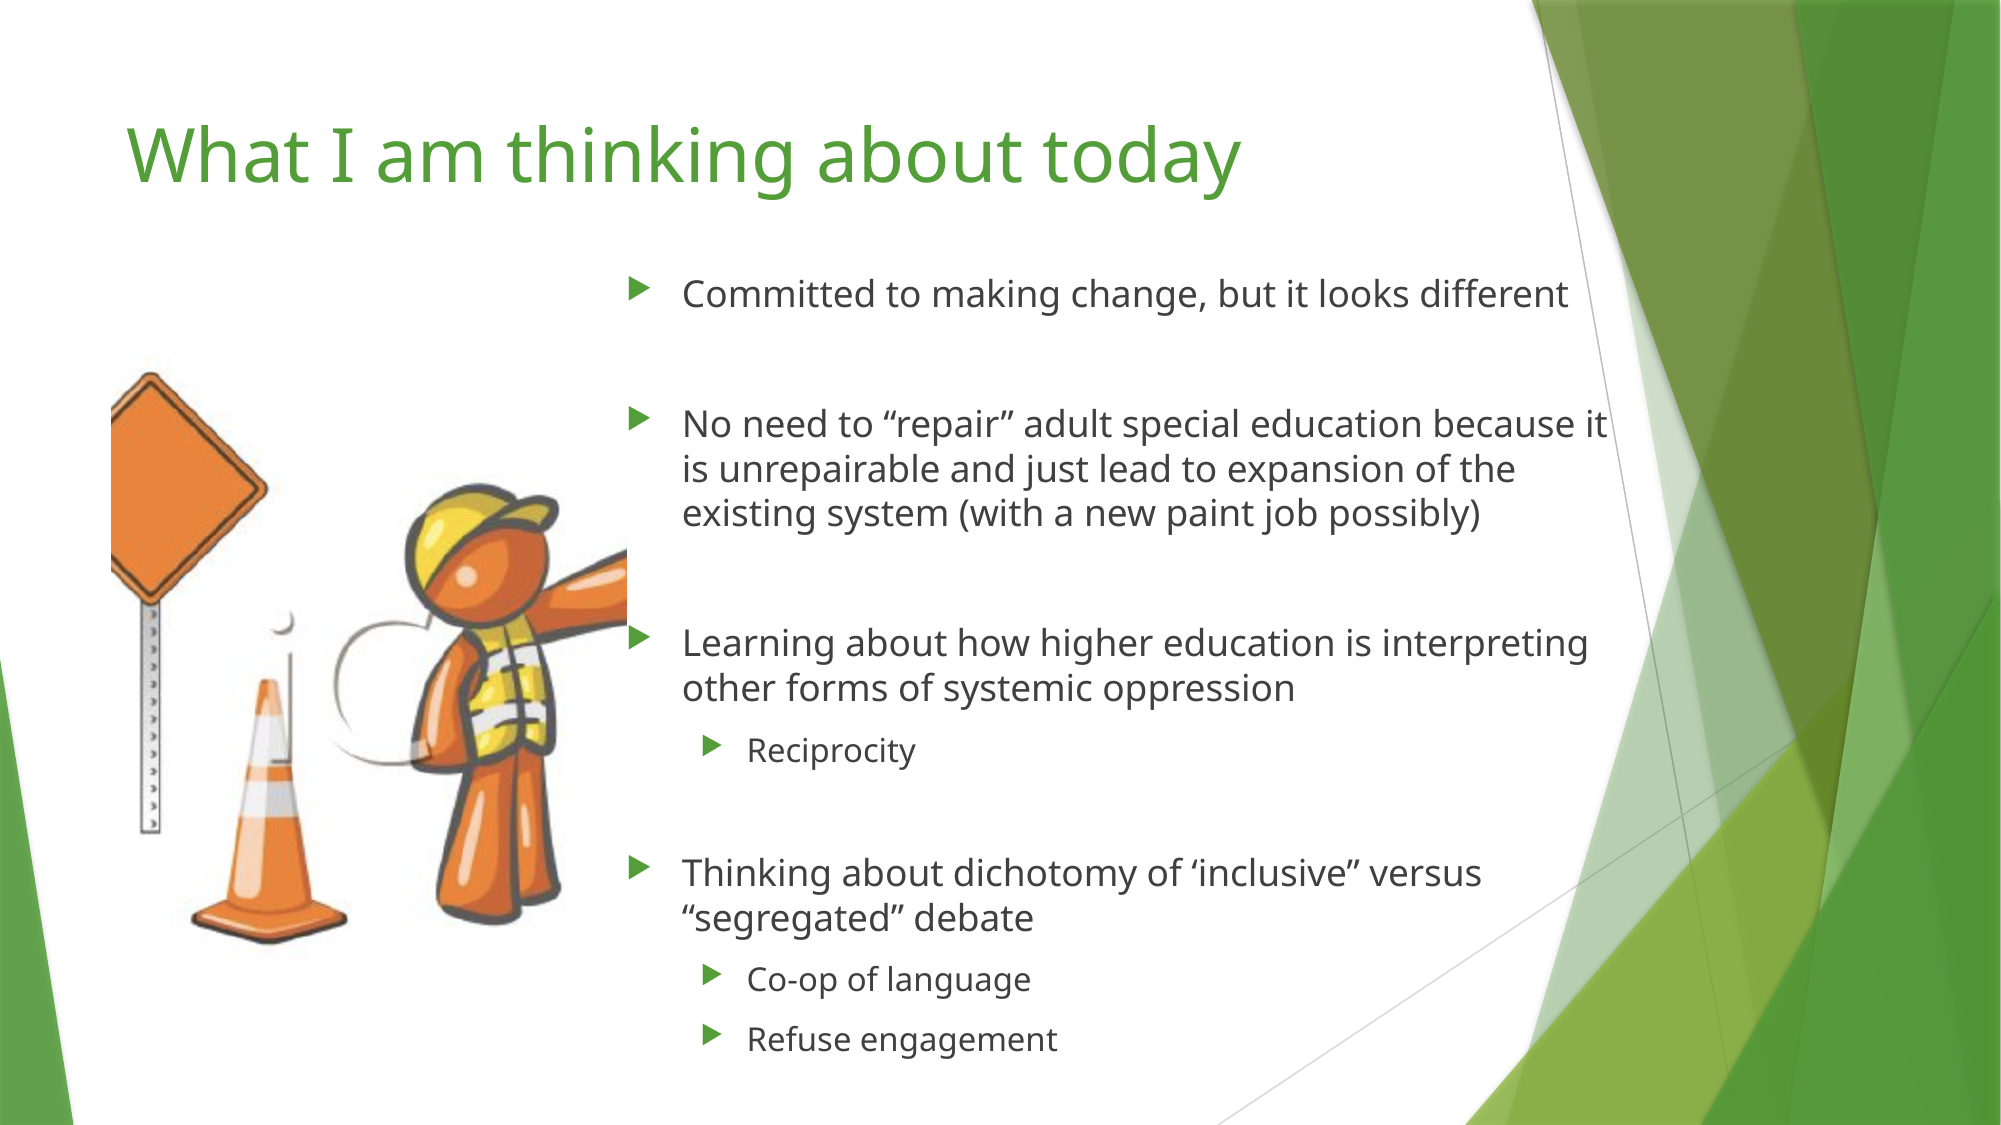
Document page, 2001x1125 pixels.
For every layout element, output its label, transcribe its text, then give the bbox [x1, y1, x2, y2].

title What I am thinking about today [111, 99, 1630, 317]
list Committed to making change, but it looks different No need to “repair” adult special education because it is unrepairable and just lead to expansion of the existing system (with a new paint job possibly) Learning about how higher education is interpreting other forms of systemic oppression Reciprocity Thinking about dichotomy of ‘inclusive” versus “segregated” debate Co-op of language Refuse engagement [611, 262, 1645, 1067]
picture [110, 353, 628, 992]
